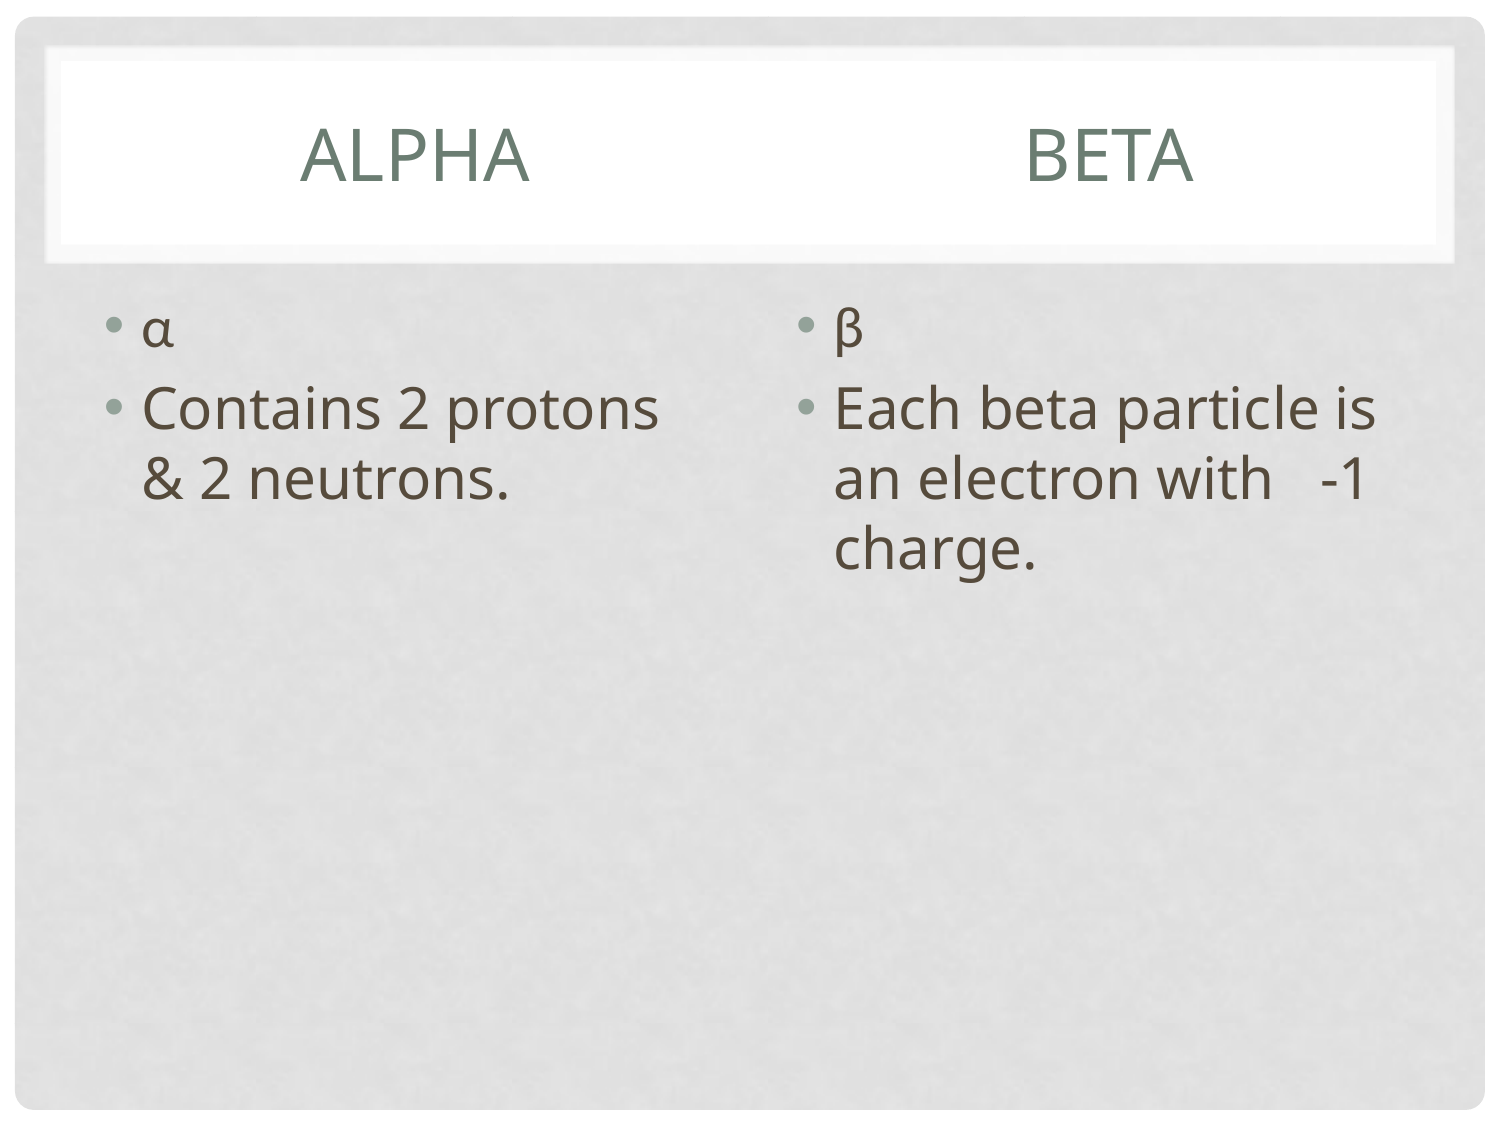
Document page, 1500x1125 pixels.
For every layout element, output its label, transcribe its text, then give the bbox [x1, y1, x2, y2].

list β Each beta particle is an electron with -1 charge. [762, 281, 1425, 1005]
list α Contains 2 protons & 2 neutrons. [69, 281, 733, 1005]
title Alpha Beta [69, 66, 1425, 238]
